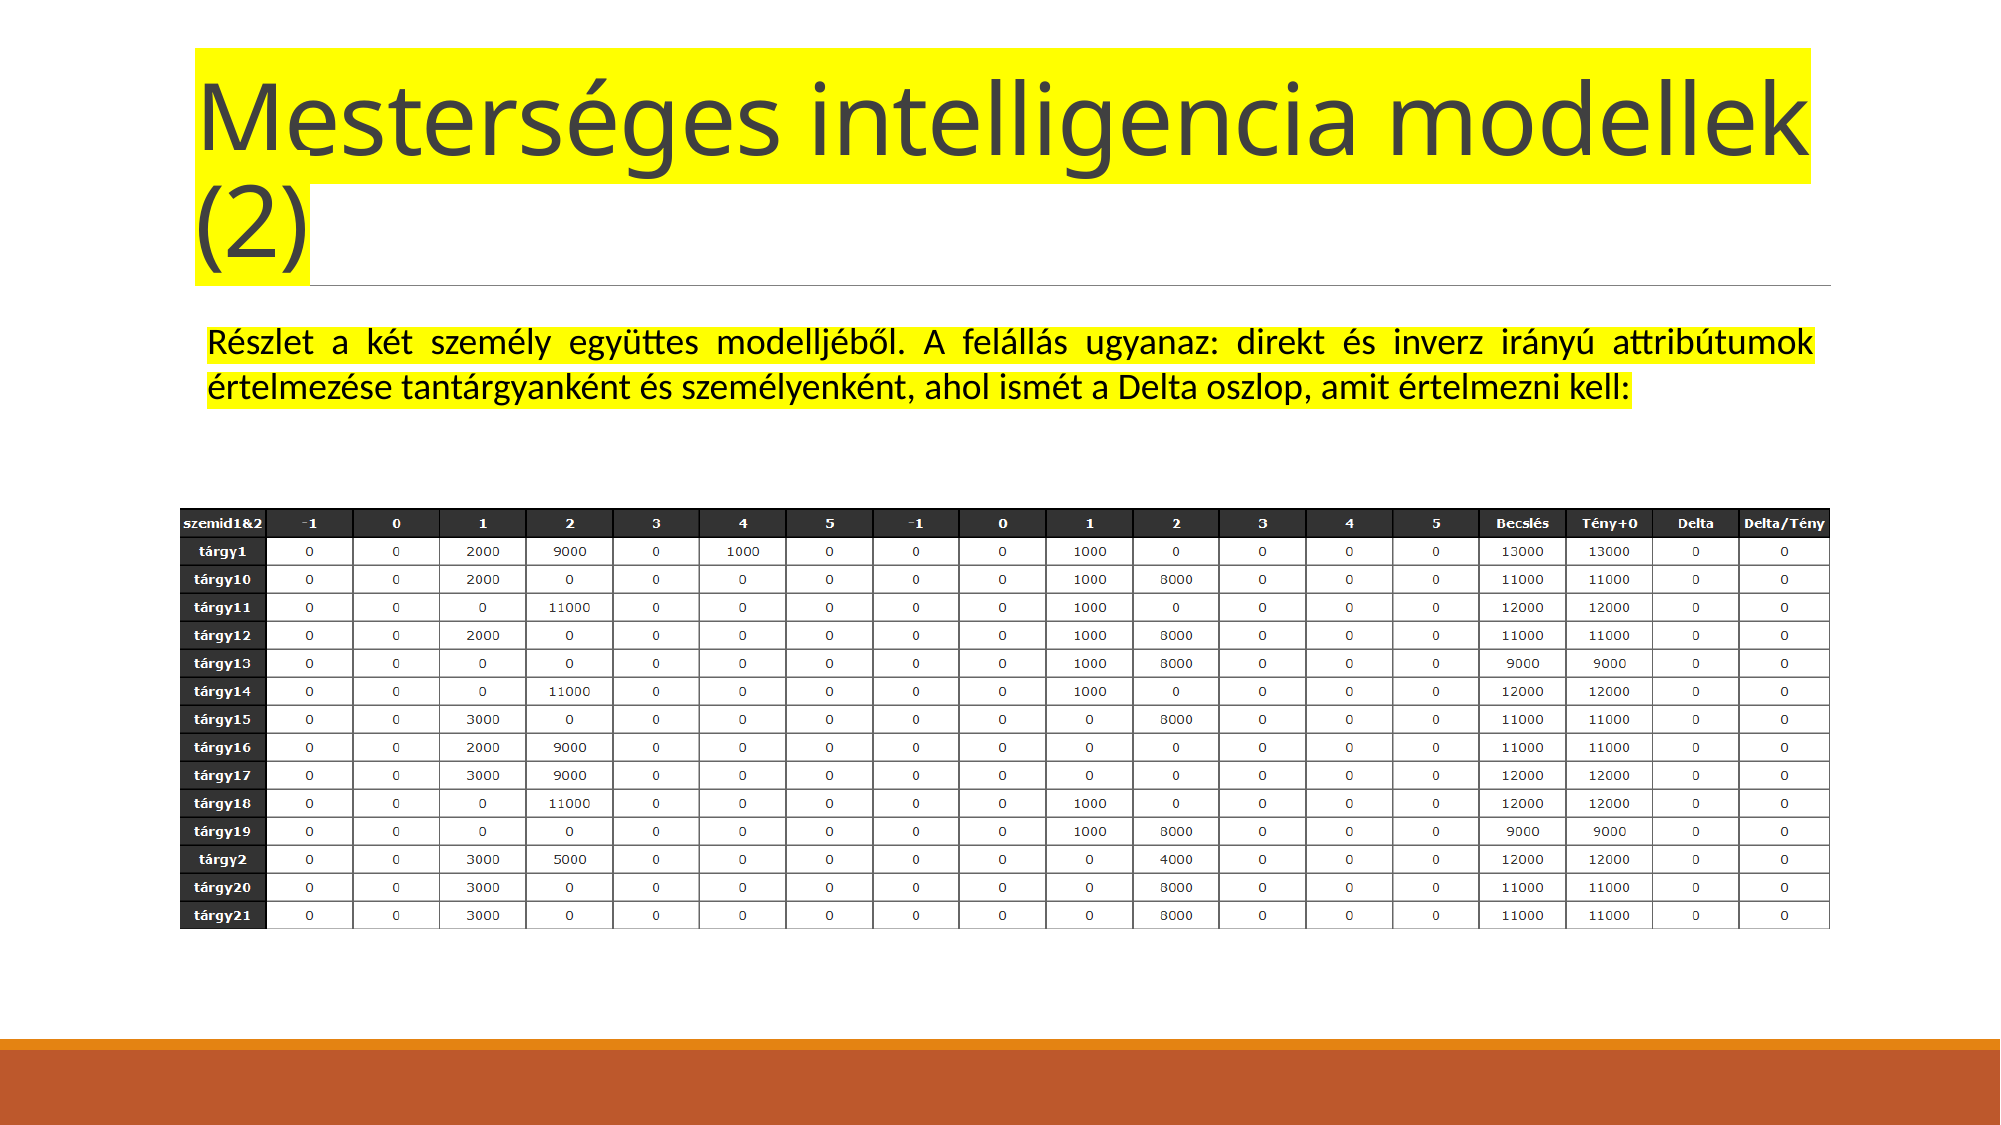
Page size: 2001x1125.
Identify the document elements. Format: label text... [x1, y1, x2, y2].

text_box Részlet a két személy együttes modelljéből. A felállás ugyanaz: direkt és inverz irányú attribútumok értelmezése tantárgyanként és személyenként, ahol ismét a Delta oszlop, amit értelmezni kell: [192, 310, 1830, 415]
title Mesterséges intelligencia modellek (2) [180, 47, 1830, 285]
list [179, 508, 1831, 930]
